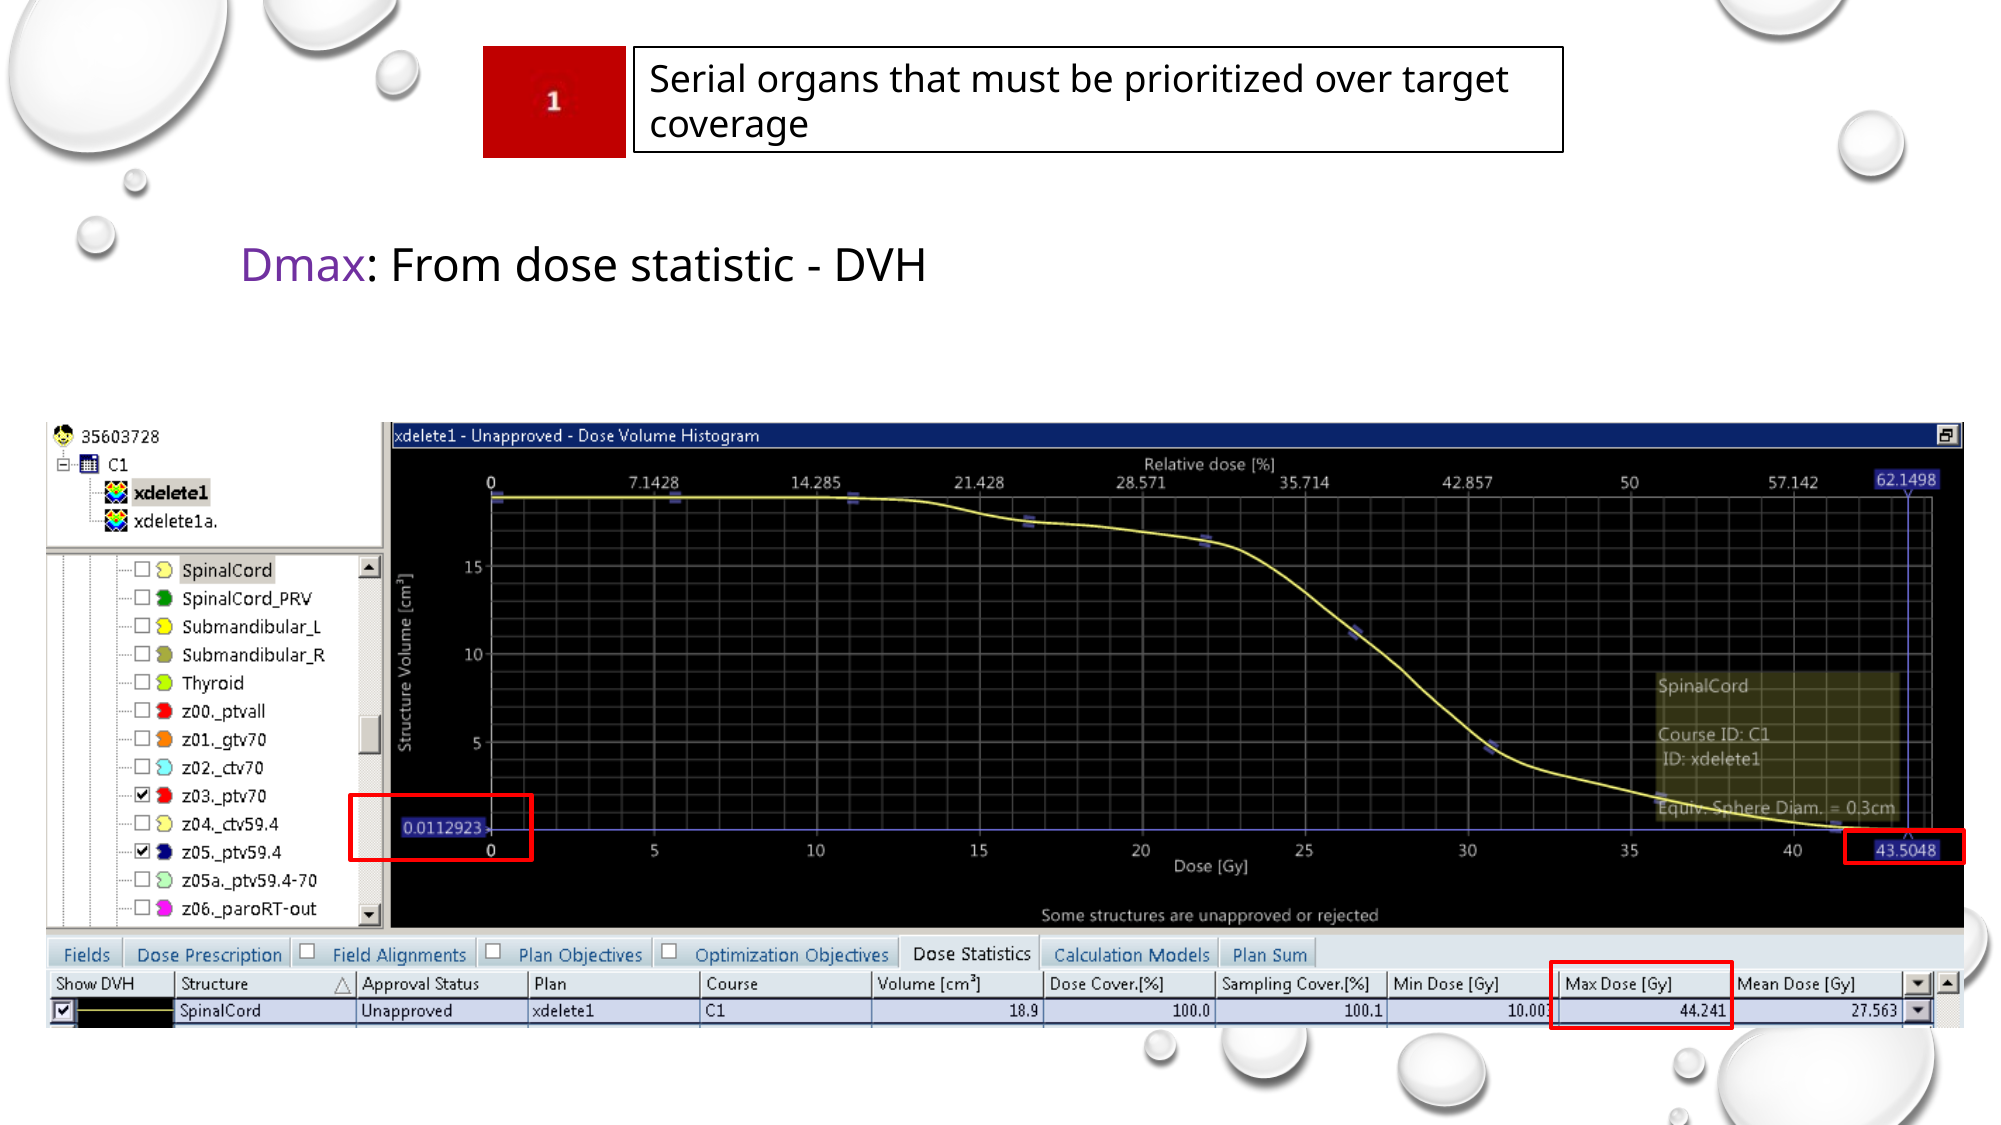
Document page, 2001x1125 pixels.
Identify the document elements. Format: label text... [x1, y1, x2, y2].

list Dmax: From dose statistic - DVH [149, 217, 983, 422]
picture [0, 0, 2000, 1125]
text_box Serial organs that must be prioritized over target coverage [634, 47, 1564, 153]
